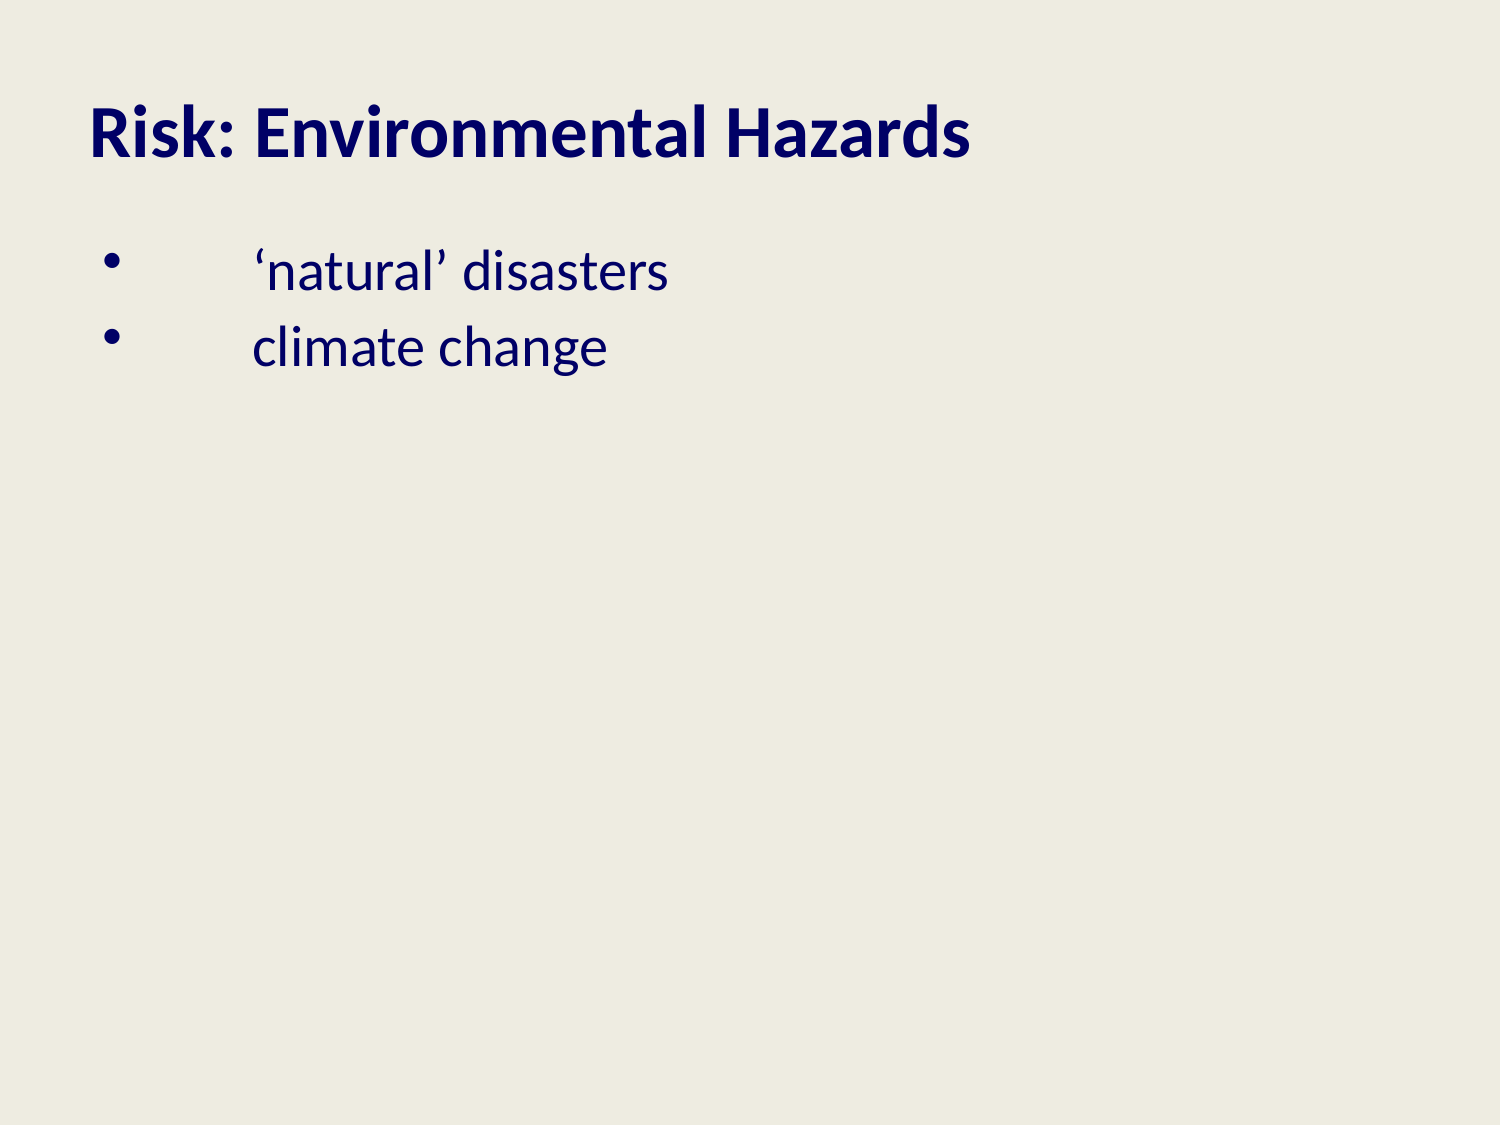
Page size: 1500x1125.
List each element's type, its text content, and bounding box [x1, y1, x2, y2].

text_box Risk: Environmental Hazards [74, 74, 1413, 180]
text_box ‘natural’ disasters climate change [87, 224, 1413, 386]
